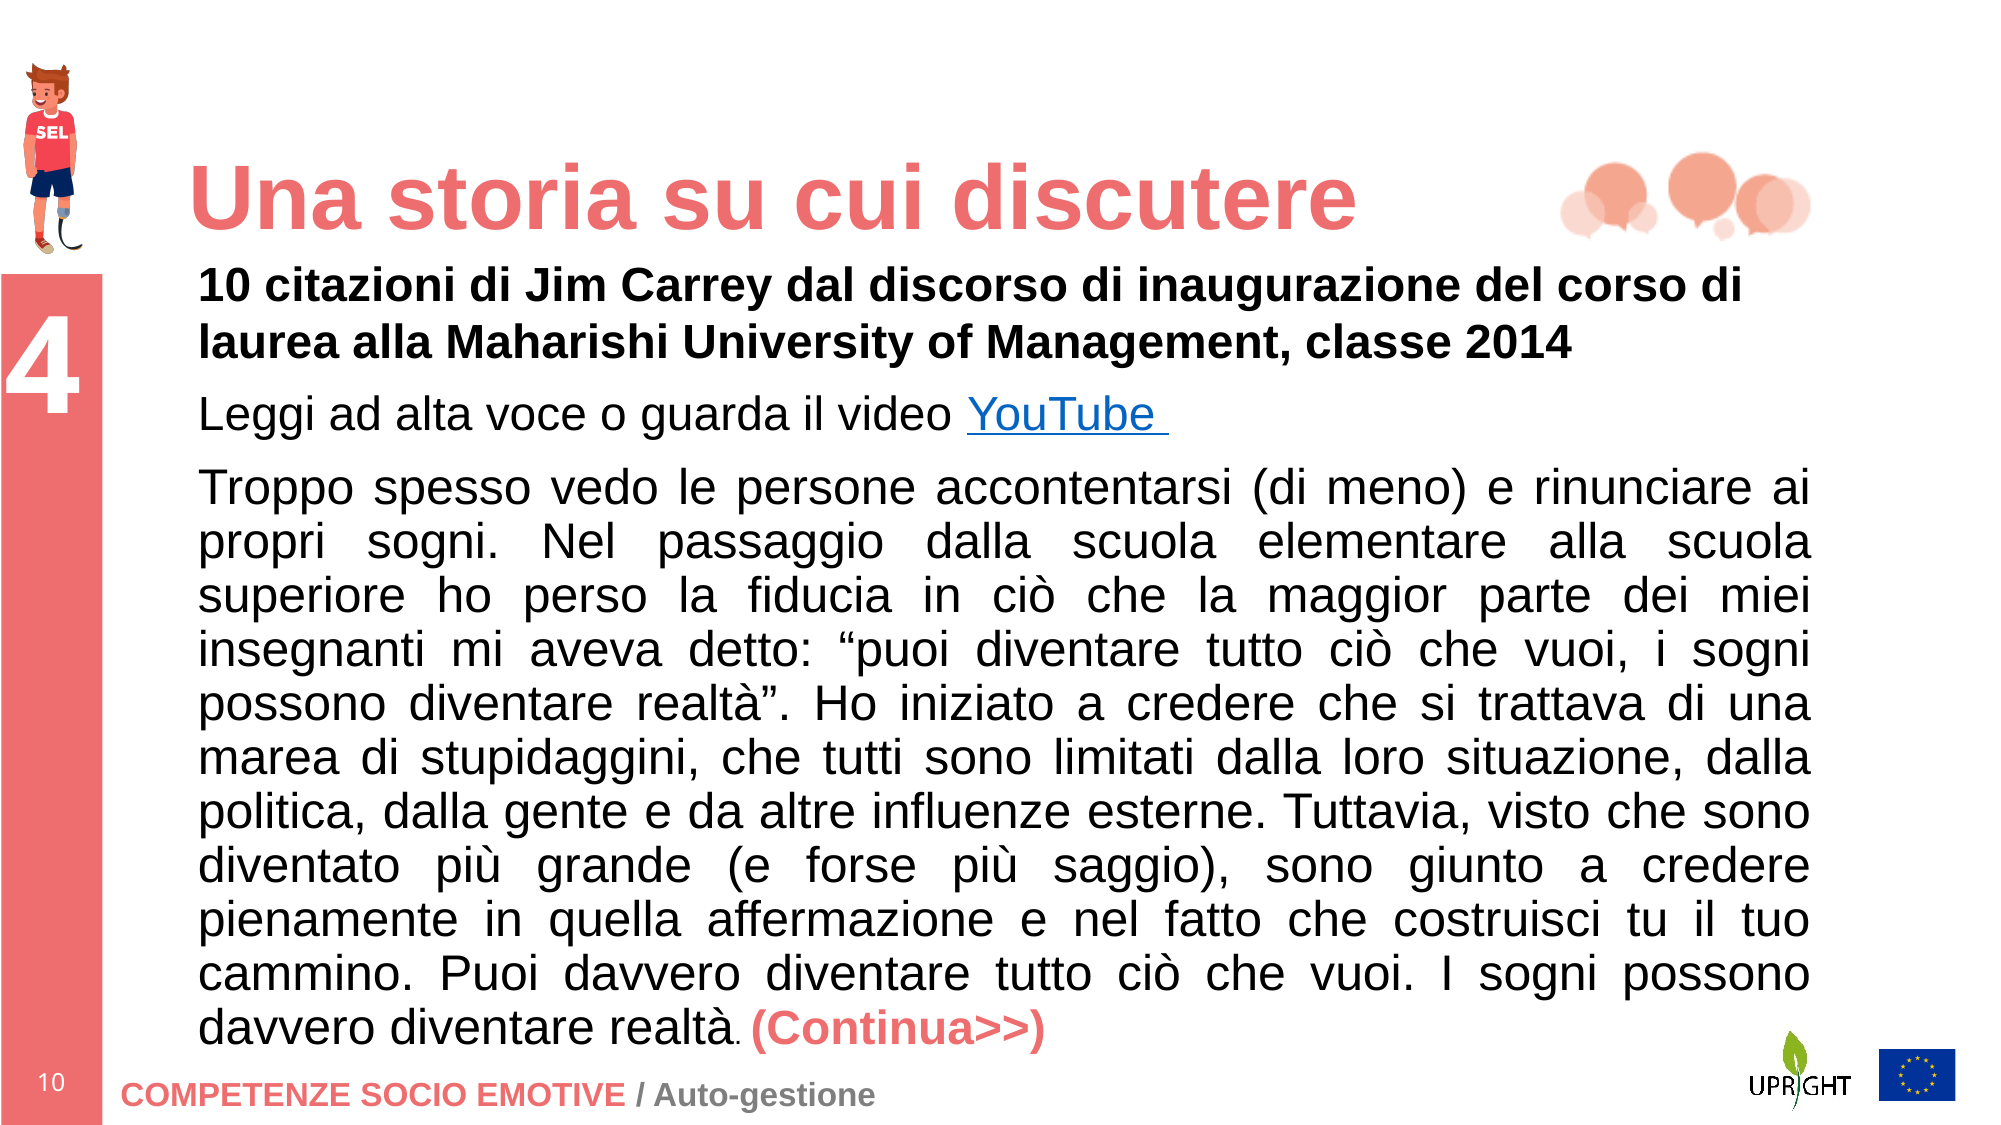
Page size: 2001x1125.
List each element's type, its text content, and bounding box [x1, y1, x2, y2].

text_box COMPETENZE SOCIO EMOTIVE / Auto-gestione [105, 1065, 1214, 1121]
text_box Una storia su cui discutere [173, 78, 1956, 307]
picture [1879, 1049, 1956, 1101]
picture [1734, 1024, 1862, 1120]
text_box 10 citazioni di Jim Carrey dal discorso di inaugurazione del corso di laurea alla Maharishi University of Management, classe 2014 Leggi ad alta voce o guarda il video YouTube Troppo spesso vedo le persone accontentarsi (di meno) e rinunciare ai propri sogni. Nel passaggio dalla scuola elementare alla scuola superiore ho perso la fiducia in ciò che la maggior parte dei miei insegnanti mi aveva detto: “puoi diventare tutto ciò che vuoi, i sogni possono diventare realtà”. Ho iniziato a credere che si trattava di una marea di stupidaggini, che tutti sono limitati dalla loro situazione, dalla politica, dalla gente e da altre influenze esterne. Tuttavia, visto che sono diventato più grande (e forse più saggio), sono giunto a credere pienamente in quella affermazione e nel fatto che costruisci tu il tuo cammino. Puoi davvero diventare tutto ciò che vuoi. I sogni possono davvero diventare realtà. (Continua>>) [182, 307, 1827, 1063]
picture [1555, 136, 1827, 241]
picture [15, 53, 91, 264]
